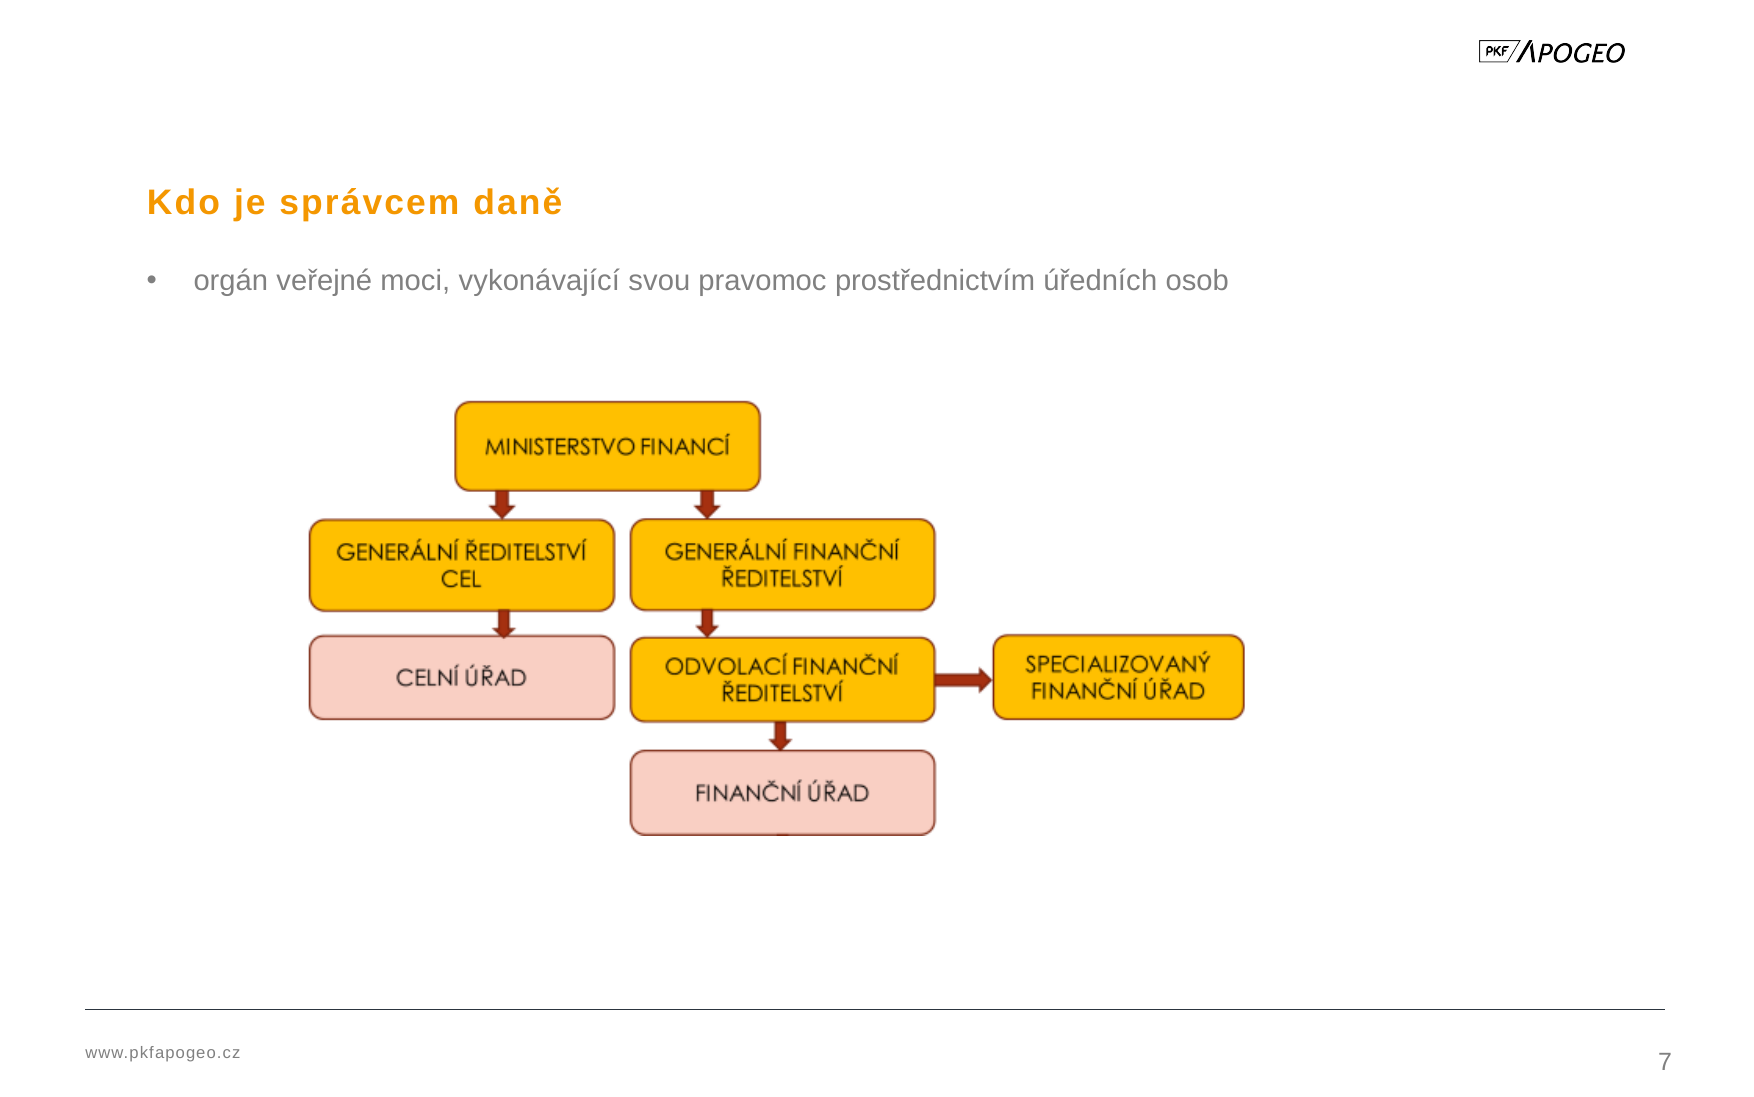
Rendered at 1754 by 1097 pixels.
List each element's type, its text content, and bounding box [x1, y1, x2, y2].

title Kdo je správcem daně [146, 178, 570, 222]
picture [1479, 40, 1625, 63]
list orgán veřejné moci, vykonávající svou pravomoc prostřednictvím úředních osob [146, 244, 1550, 291]
picture [306, 369, 1295, 837]
slide_number 7 [1625, 1046, 1672, 1076]
